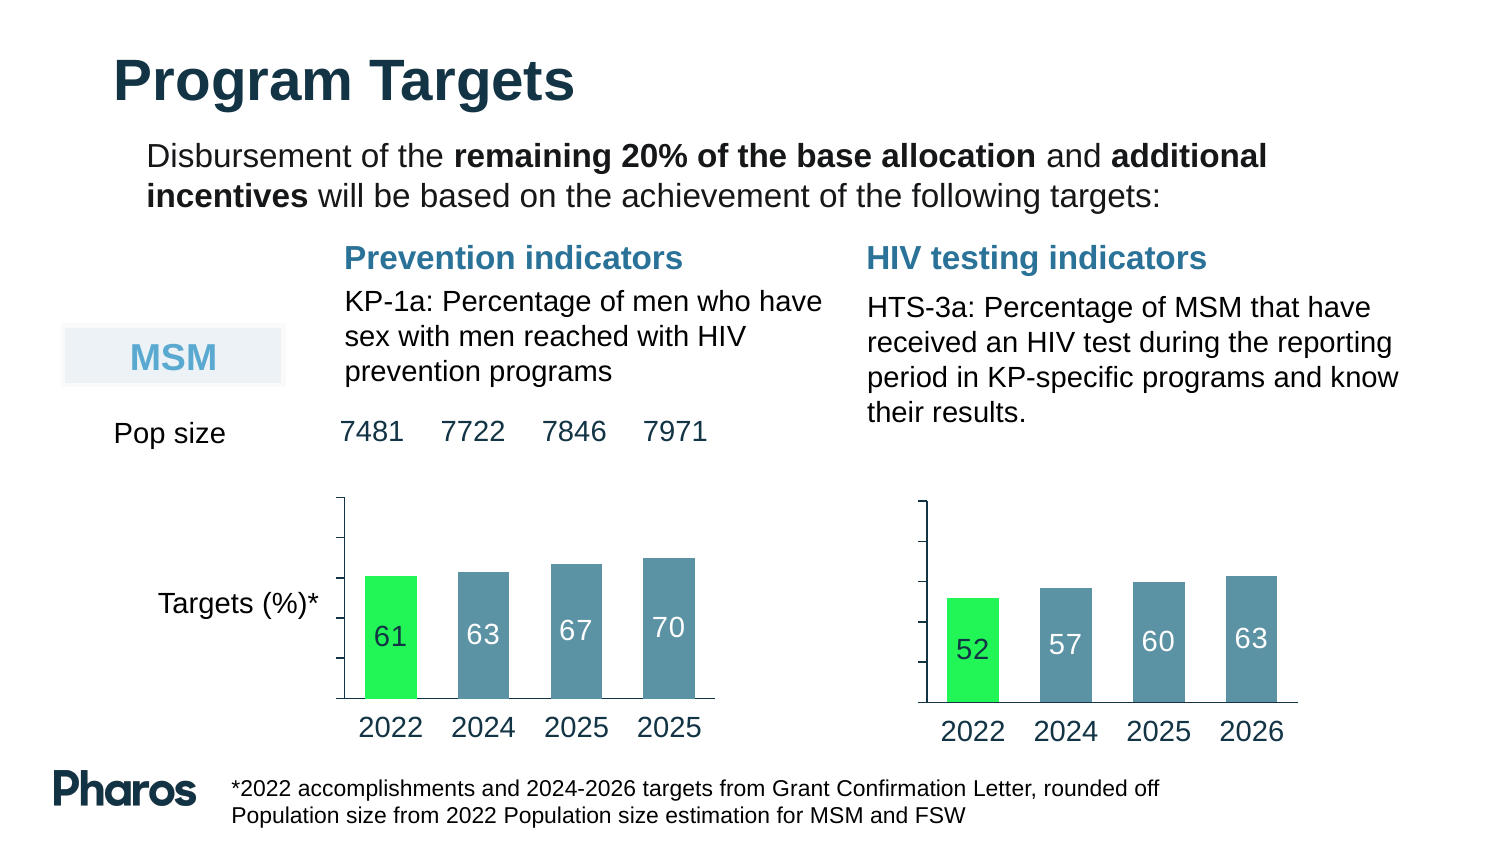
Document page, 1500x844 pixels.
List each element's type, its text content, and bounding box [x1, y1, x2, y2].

text_box 2026 [1218, 726, 1286, 748]
text_box 2022 [939, 726, 1007, 748]
text_box Prevention indicators [246, 228, 782, 284]
text_box 2025 [635, 720, 703, 744]
text_box *2022 accomplishments and 2024-2026 targets from Grant Confirmation Letter, rounded off Population size from 2022 Population size estimation for MSM and FSW [216, 765, 1347, 836]
text_box 2024 [450, 720, 517, 744]
text_box 2024 [1032, 726, 1100, 748]
text_box Pop size [98, 407, 258, 457]
table_header 7722 [426, 408, 527, 468]
table_header 7846 [527, 408, 628, 468]
chart [330, 483, 730, 713]
text_box 2025 [1125, 726, 1193, 748]
text_box HTS-3a: Percentage of MSM that have received an HIV test during the reporting period in KP-specific programs and know their results. [852, 281, 1467, 437]
text_box Disbursement of the remaining 20% of the base allocation and additional incentives will be based on the achievement of the following targets: [131, 126, 1360, 222]
picture [54, 770, 196, 806]
text_box 2022 [357, 720, 425, 744]
text_box 2025 [543, 720, 610, 744]
table_header 7481 [325, 408, 426, 468]
chart [913, 487, 1312, 717]
table_header 7971 [628, 408, 729, 468]
text_box MSM [61, 323, 286, 387]
text_box KP-1a: Percentage of men who have sex with men reached with HIV prevention programs [329, 274, 852, 395]
text_box HIV testing indicators [821, 228, 1253, 284]
title Program Targets [98, 0, 1393, 163]
text_box Targets (%)* [143, 576, 325, 627]
